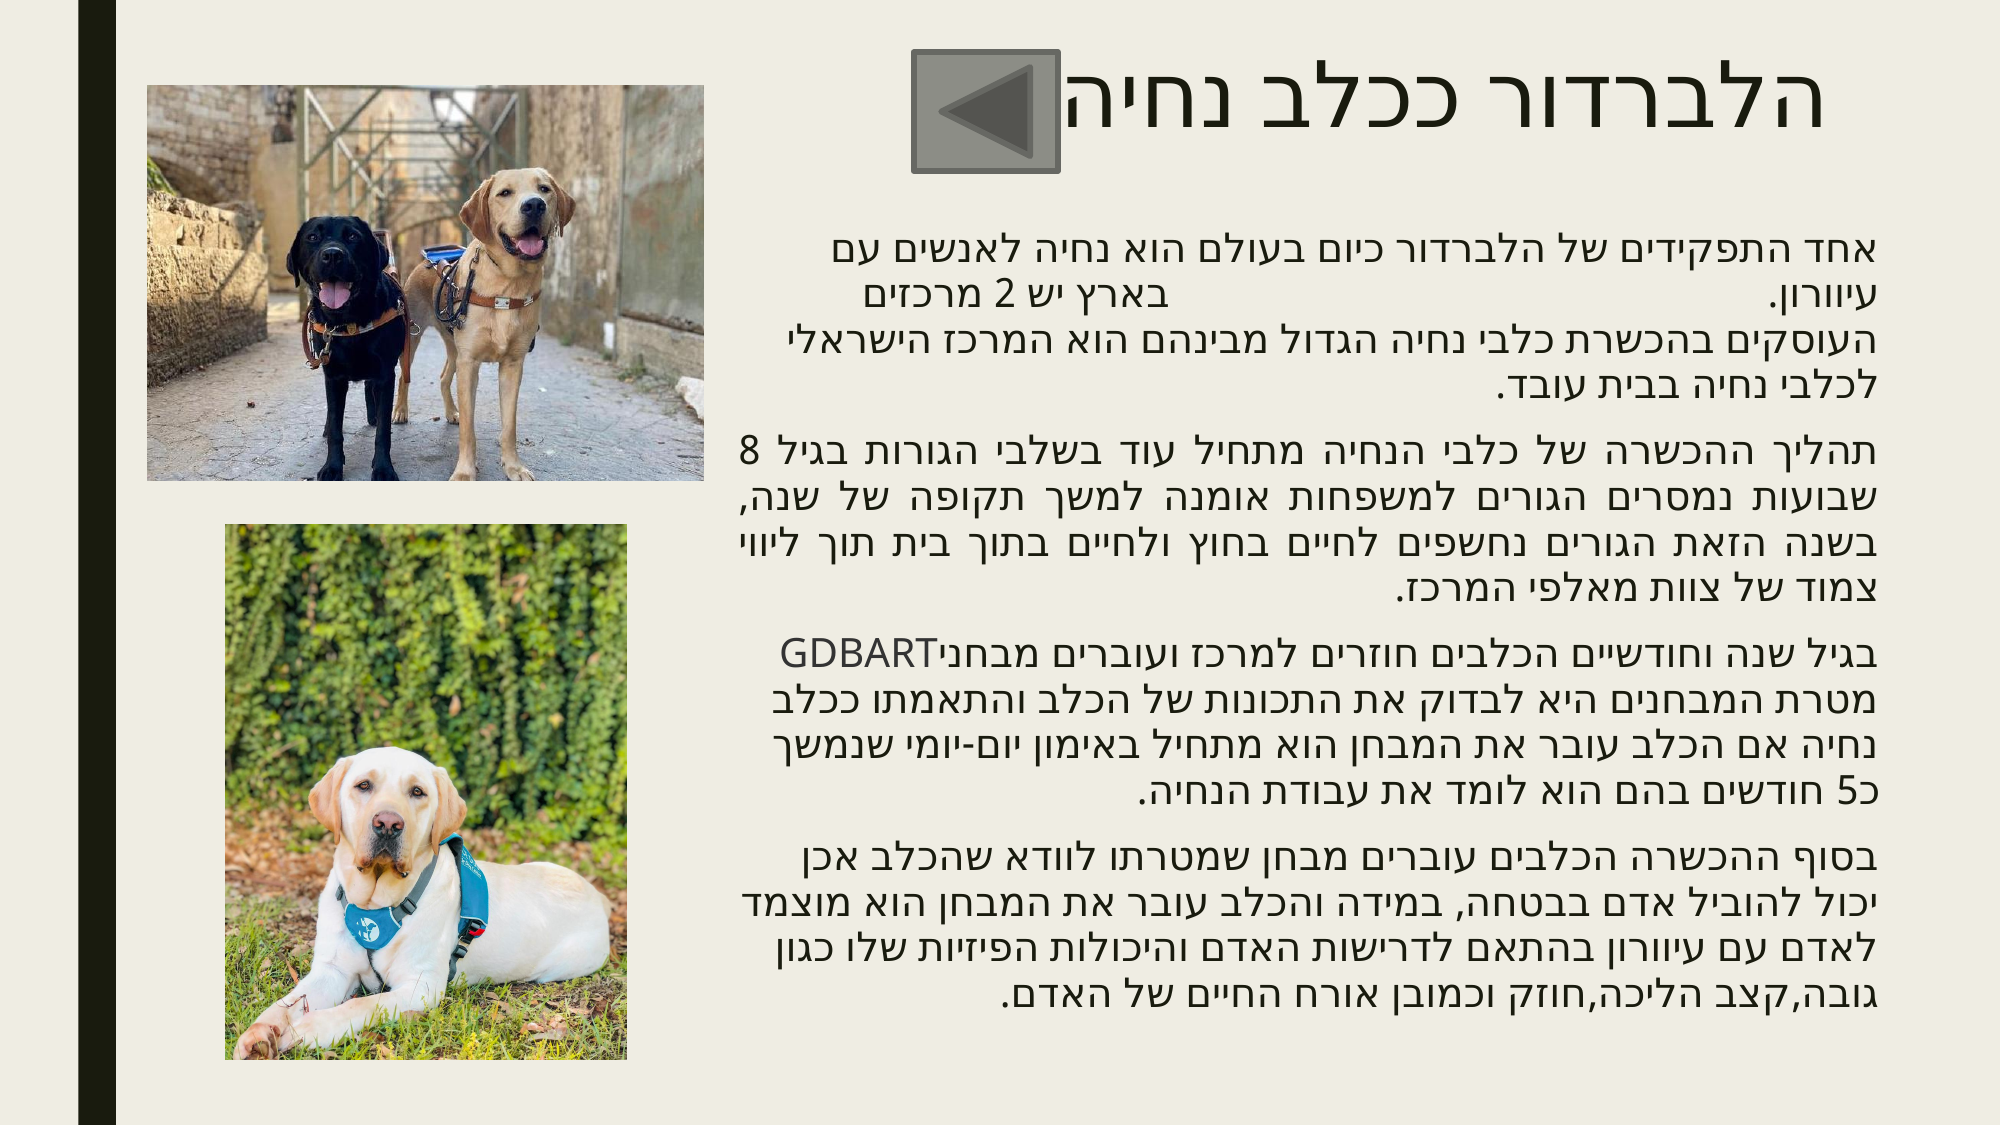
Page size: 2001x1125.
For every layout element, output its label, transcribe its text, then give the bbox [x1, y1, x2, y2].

title הלברדור ככלב נחיה [270, 42, 1846, 183]
picture [225, 524, 627, 1060]
text_box [911, 49, 1061, 174]
list אחד התפקידים של הלברדור כיום בעולם הוא נחיה לאנשים עם עיוורון. בארץ יש 2 מרכזים העוסקים בהכשרת כלבי נחיה הגדול מבינהם הוא המרכז הישראלי לכלבי נחיה בבית עובד. תהליך ההכשרה של כלבי הנחיה מתחיל עוד בשלבי הגורות בגיל 8 שבועות נמסרים הגורים למשפחות אומנה למשך תקופה של שנה, בשנה הזאת הגורים נחשפים לחיים בחוץ ולחיים בתוך בית תוך ליווי צמוד של צוות מאלפי המרכז. בגיל שנה וחודשיים הכלבים חוזרים למרכז ועוברים מבחניGDBART מטרת המבחנים היא לבדוק את התכונות של הכלב והתאמתו ככלב נחיה אם הכלב עובר את המבחן הוא מתחיל באימון יום-יומי שנמשך כ5 חודשים בהם הוא לומד את עבודת הנחיה. בסוף ההכשרה הכלבים עוברים מבחן שמטרתו לוודא שהכלב אכן יכול להוביל אדם בבטחה, במידה והכלב עובר את המבחן הוא מוצמד לאדם עם עיוורון בהתאם לדרישות האדם והיכולות הפיזיות שלו כגון גובה,קצב הליכה,חוזק וכמובן אורח החיים של האדם. [723, 218, 1896, 1033]
picture [147, 85, 704, 481]
